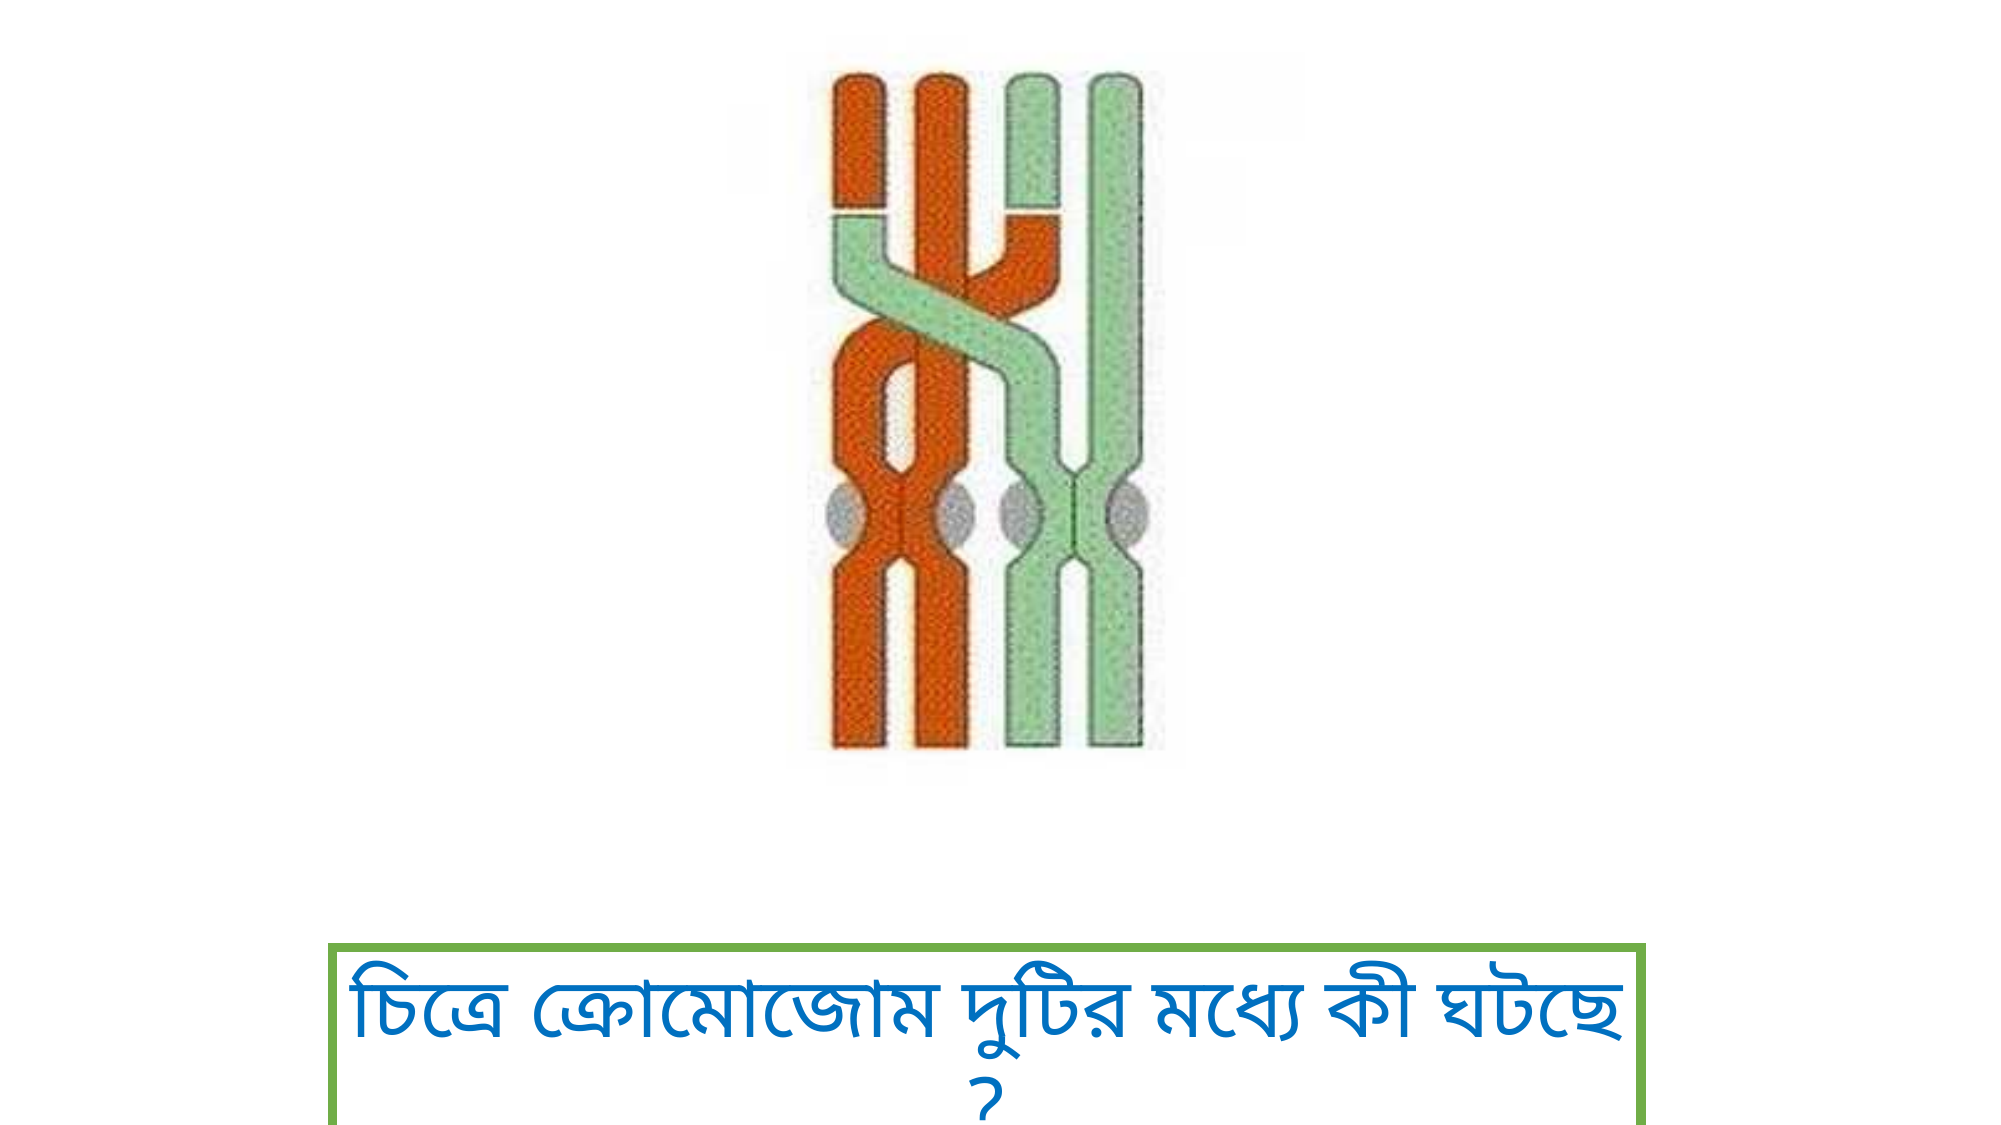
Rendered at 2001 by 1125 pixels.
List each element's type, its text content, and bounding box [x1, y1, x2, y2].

text_box চিত্রে ক্রোমোজোম দুটির মধ্যে কী ঘটছে ? [332, 946, 1642, 1125]
picture [391, 19, 1583, 803]
